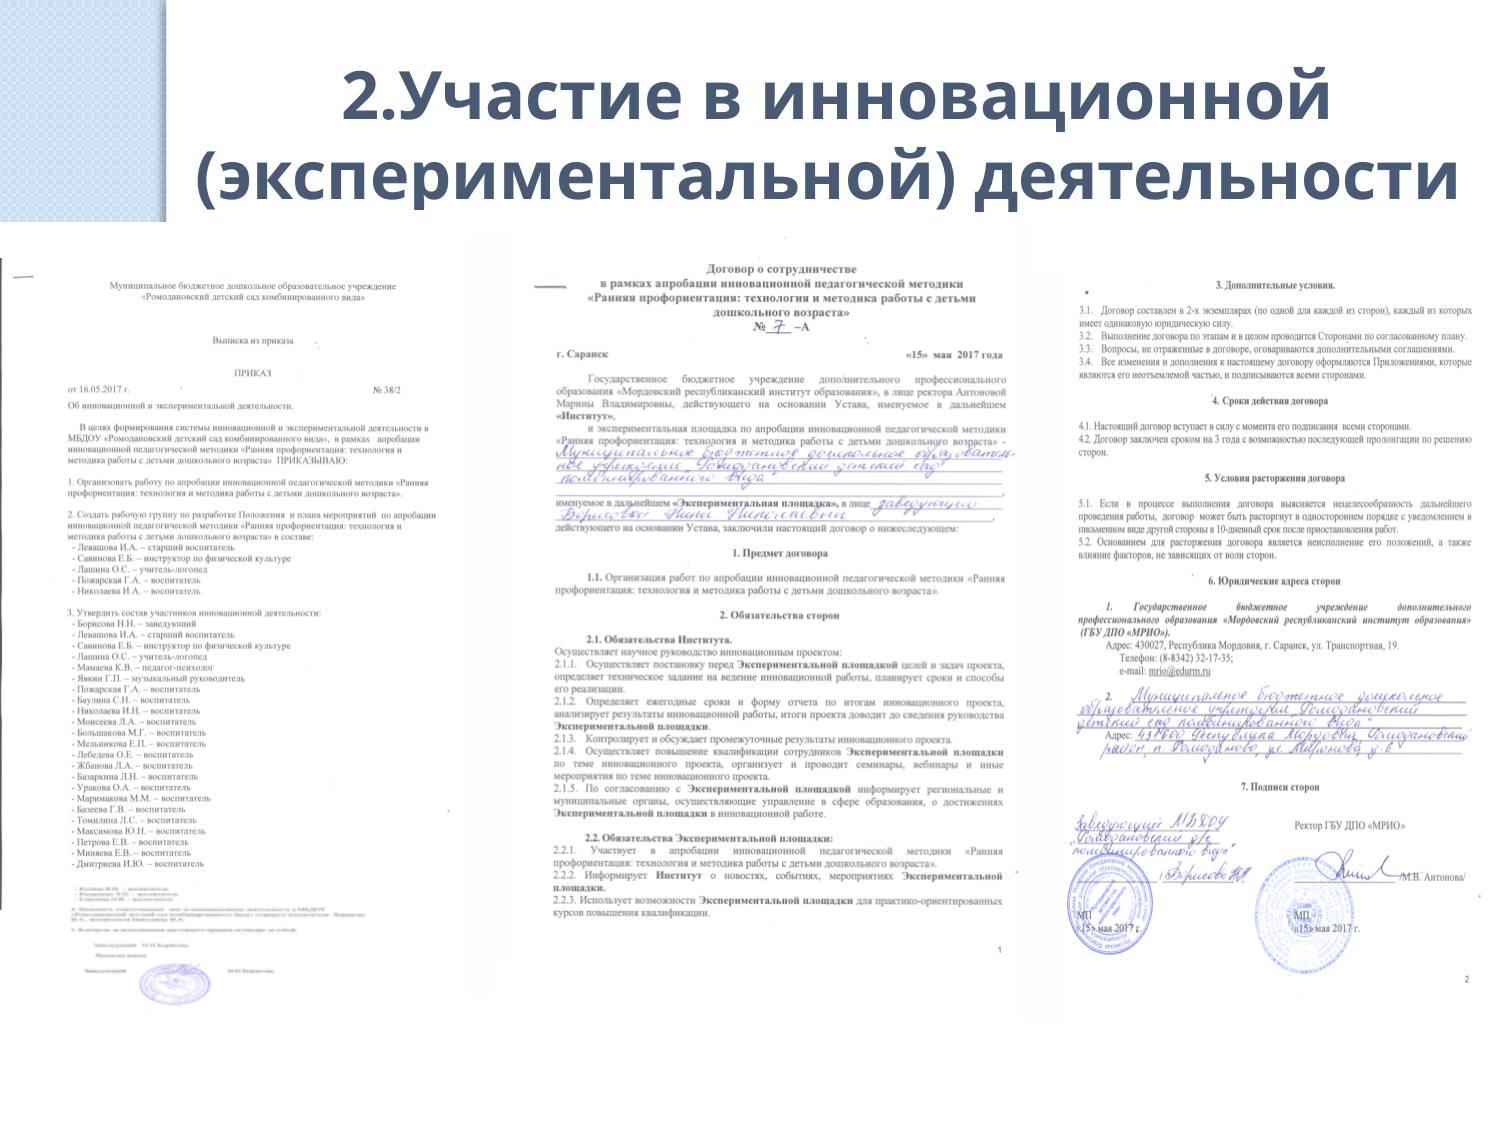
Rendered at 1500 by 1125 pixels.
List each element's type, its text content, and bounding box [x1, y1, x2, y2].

title 2.Участие в инновационной (экспериментальной) деятельности [175, 45, 1500, 231]
picture [0, 210, 1500, 1125]
